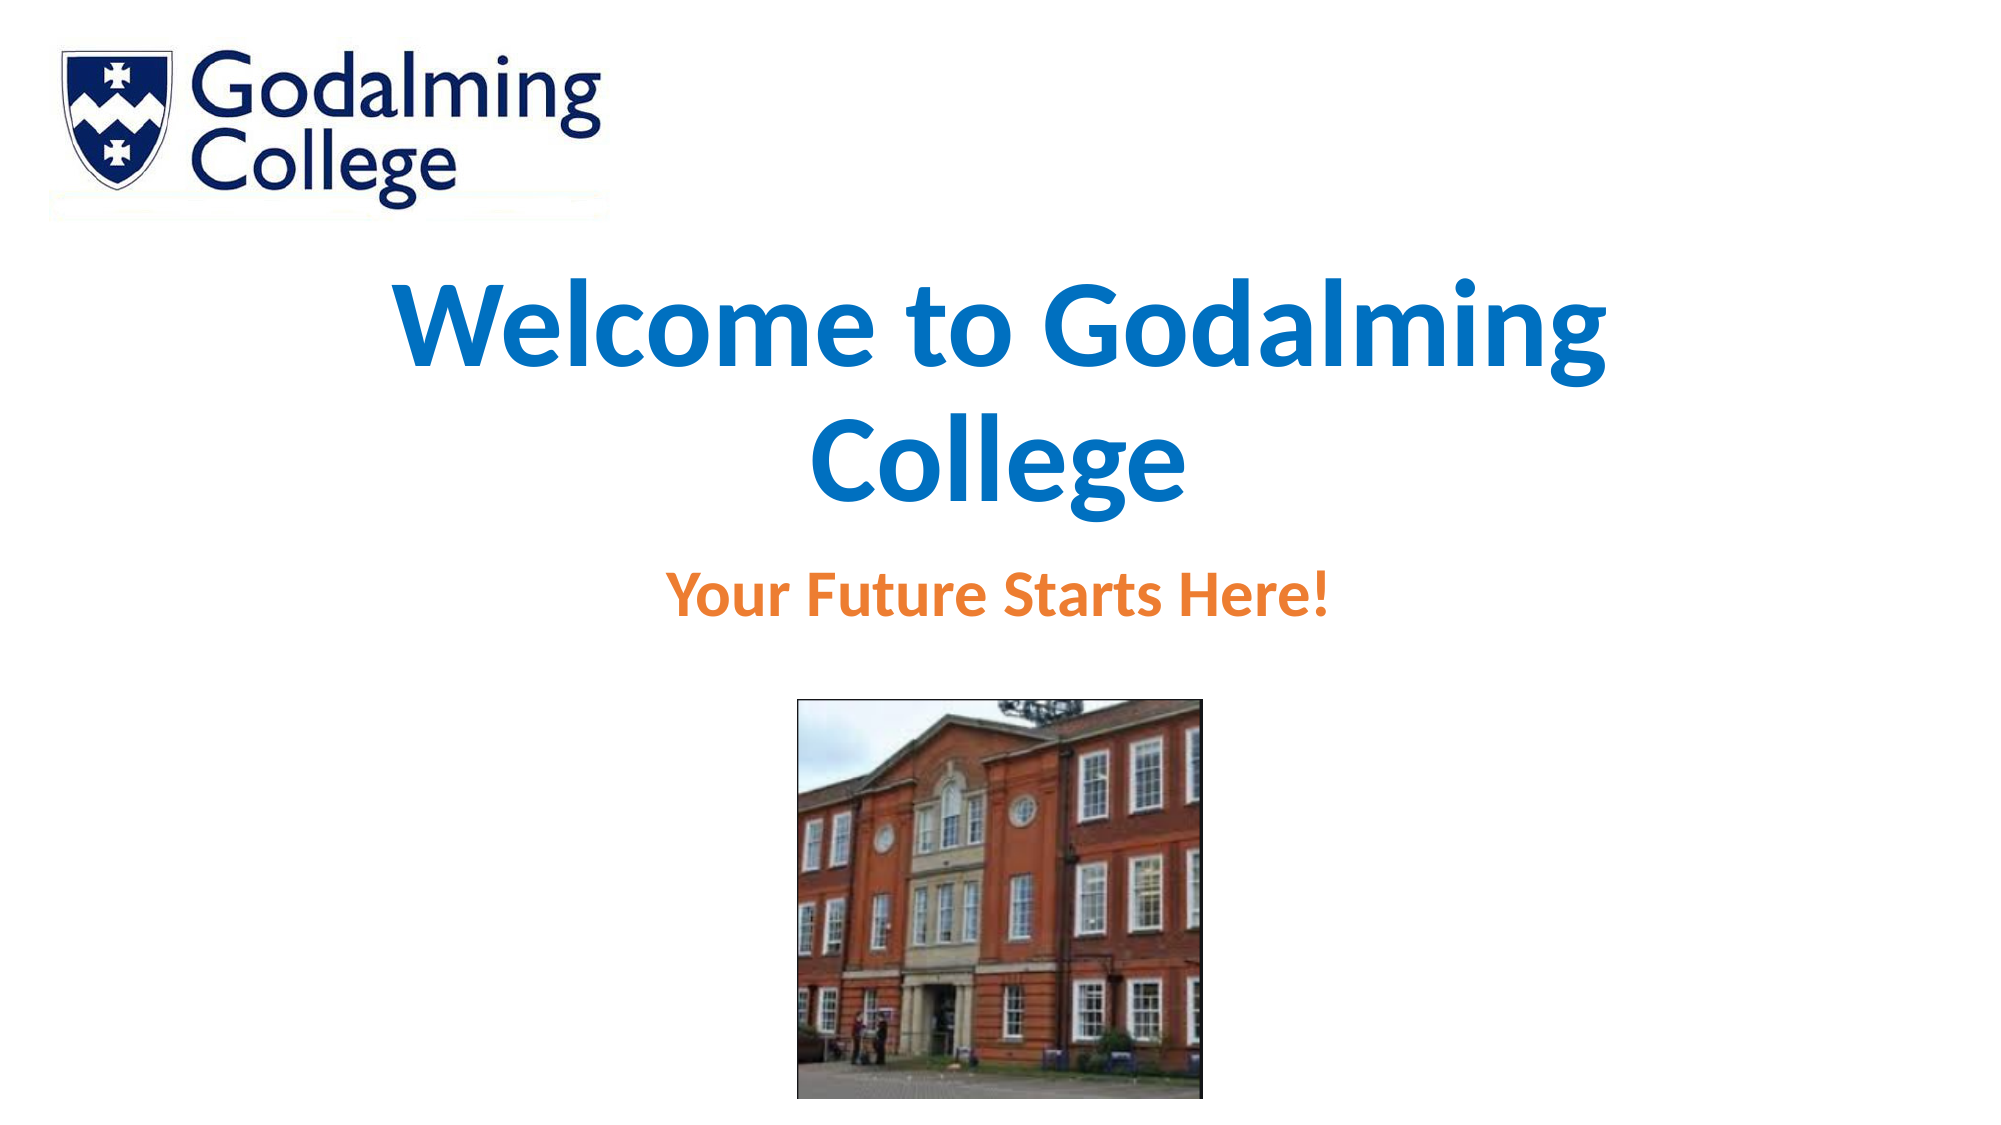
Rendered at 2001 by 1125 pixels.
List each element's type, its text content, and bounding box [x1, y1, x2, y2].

subtitle Your Future Starts Here! [249, 551, 1750, 823]
title Welcome to Godalming College [249, 144, 1750, 537]
picture [49, 37, 616, 225]
picture [797, 699, 1203, 1099]
